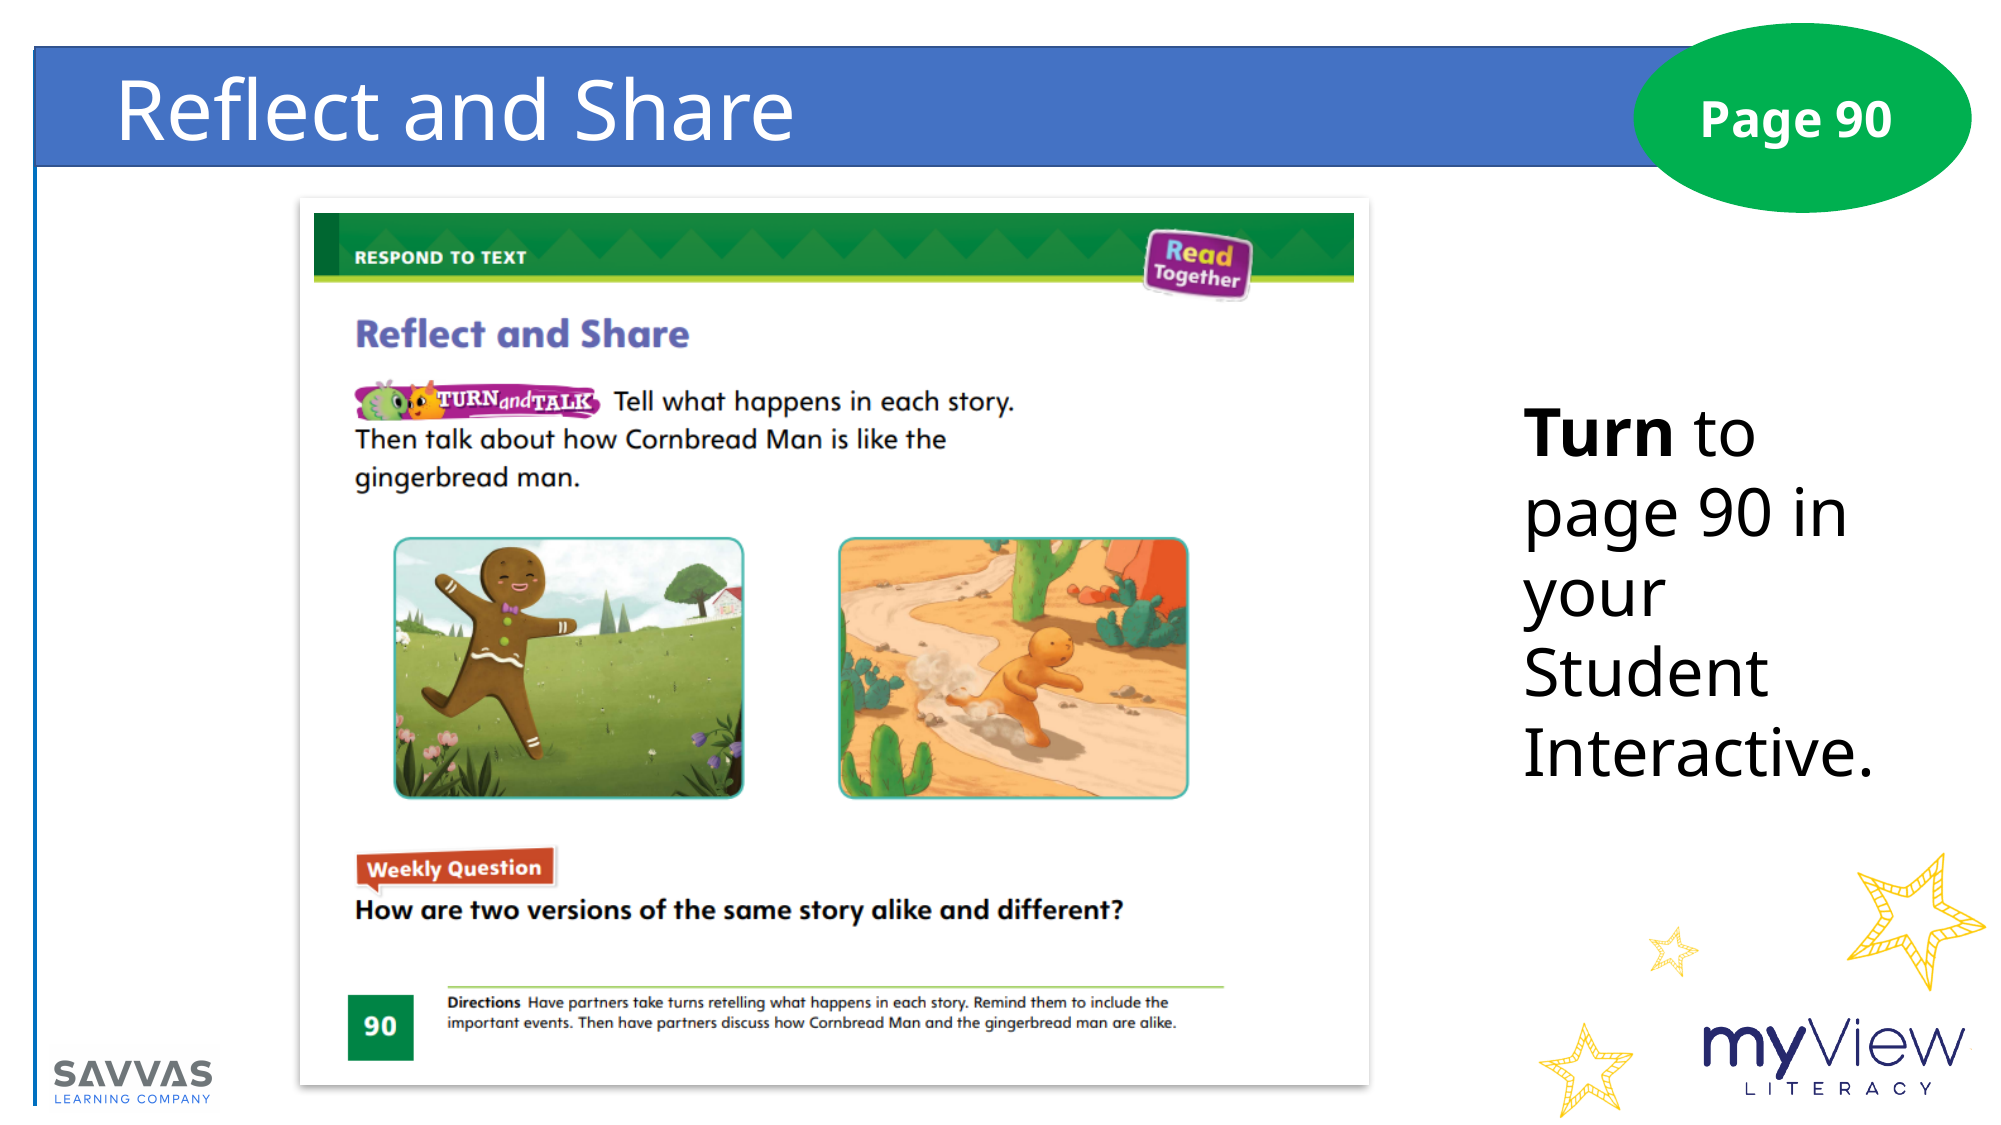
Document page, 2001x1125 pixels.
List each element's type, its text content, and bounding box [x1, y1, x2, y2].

picture [314, 212, 1355, 1071]
text_box Page 90 [1633, 23, 1972, 213]
picture [1509, 814, 2000, 1125]
text_box Reflect and Share [34, 46, 1690, 167]
text_box Turn to page 90 in your Student Interactive. [1508, 382, 1909, 798]
picture [48, 1043, 220, 1113]
